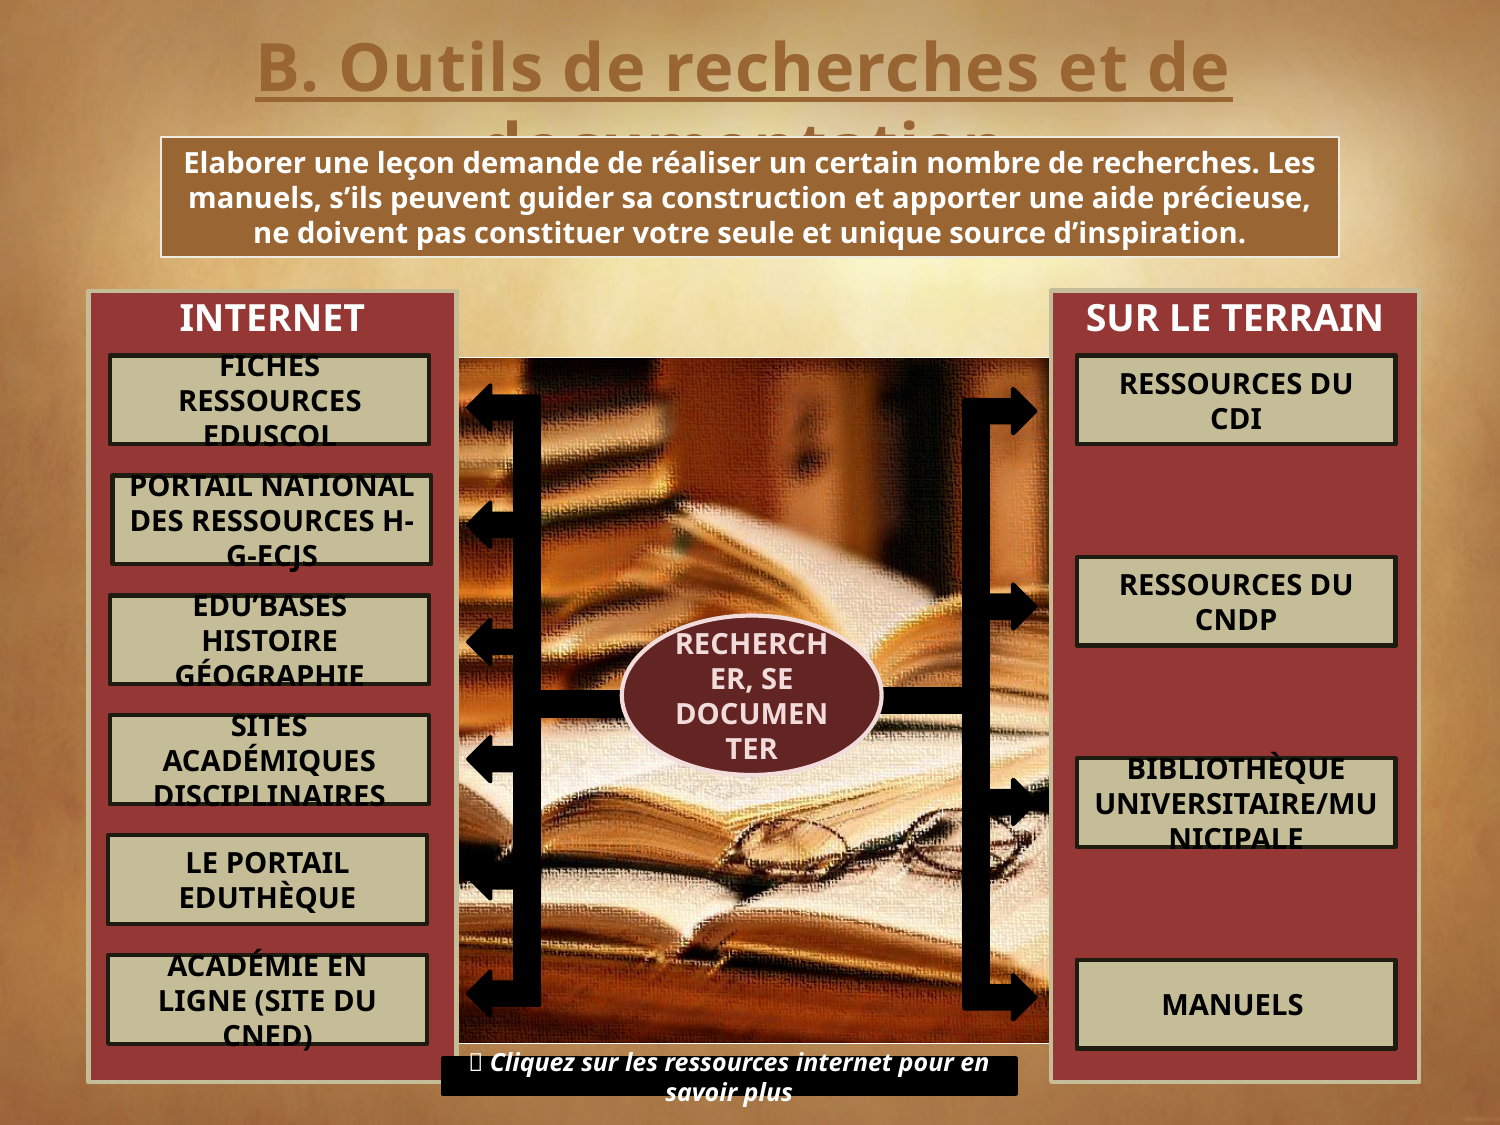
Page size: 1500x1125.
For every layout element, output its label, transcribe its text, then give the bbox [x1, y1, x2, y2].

text_box Manuels [1266, 958, 1398, 1051]
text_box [857, 388, 1036, 1020]
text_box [467, 385, 656, 1016]
text_box B. Outils de recherches et de documentation [67, 56, 1425, 158]
text_box Fiches ressources Eduscol [108, 353, 431, 446]
text_box Portail national des ressources H-G-ECJS [110, 473, 229, 566]
text_box Internet [86, 289, 459, 1084]
text_box Sites académiques disciplinaires [108, 713, 229, 806]
text_box 1. Comprendre les programmes, quelques clés [0, 0, 1500, 1125]
text_box Ressources du CDI [1075, 353, 1398, 446]
picture [234, 356, 1266, 1045]
text_box  Cliquez sur les ressources internet pour en savoir plus [441, 1056, 1018, 1096]
text_box Elaborer une leçon demande de réaliser un certain nombre de recherches. Les manuels, s’ils peuvent guider sa construction et apporter une aide précieuse, ne doivent pas constituer votre seule et unique source d’inspiration. [159, 135, 1341, 259]
text_box Bibliothèque universitaire/municipale [1271, 756, 1398, 849]
text_box Edu’bases Histoire Géographie [108, 593, 229, 686]
text_box Académie en ligne (site du CNED) [106, 953, 230, 1046]
text_box Le portail Eduthèque [106, 833, 229, 926]
text_box Sur le terrain [1049, 288, 1421, 1084]
text_box Ressources du CNDP [1271, 555, 1398, 648]
